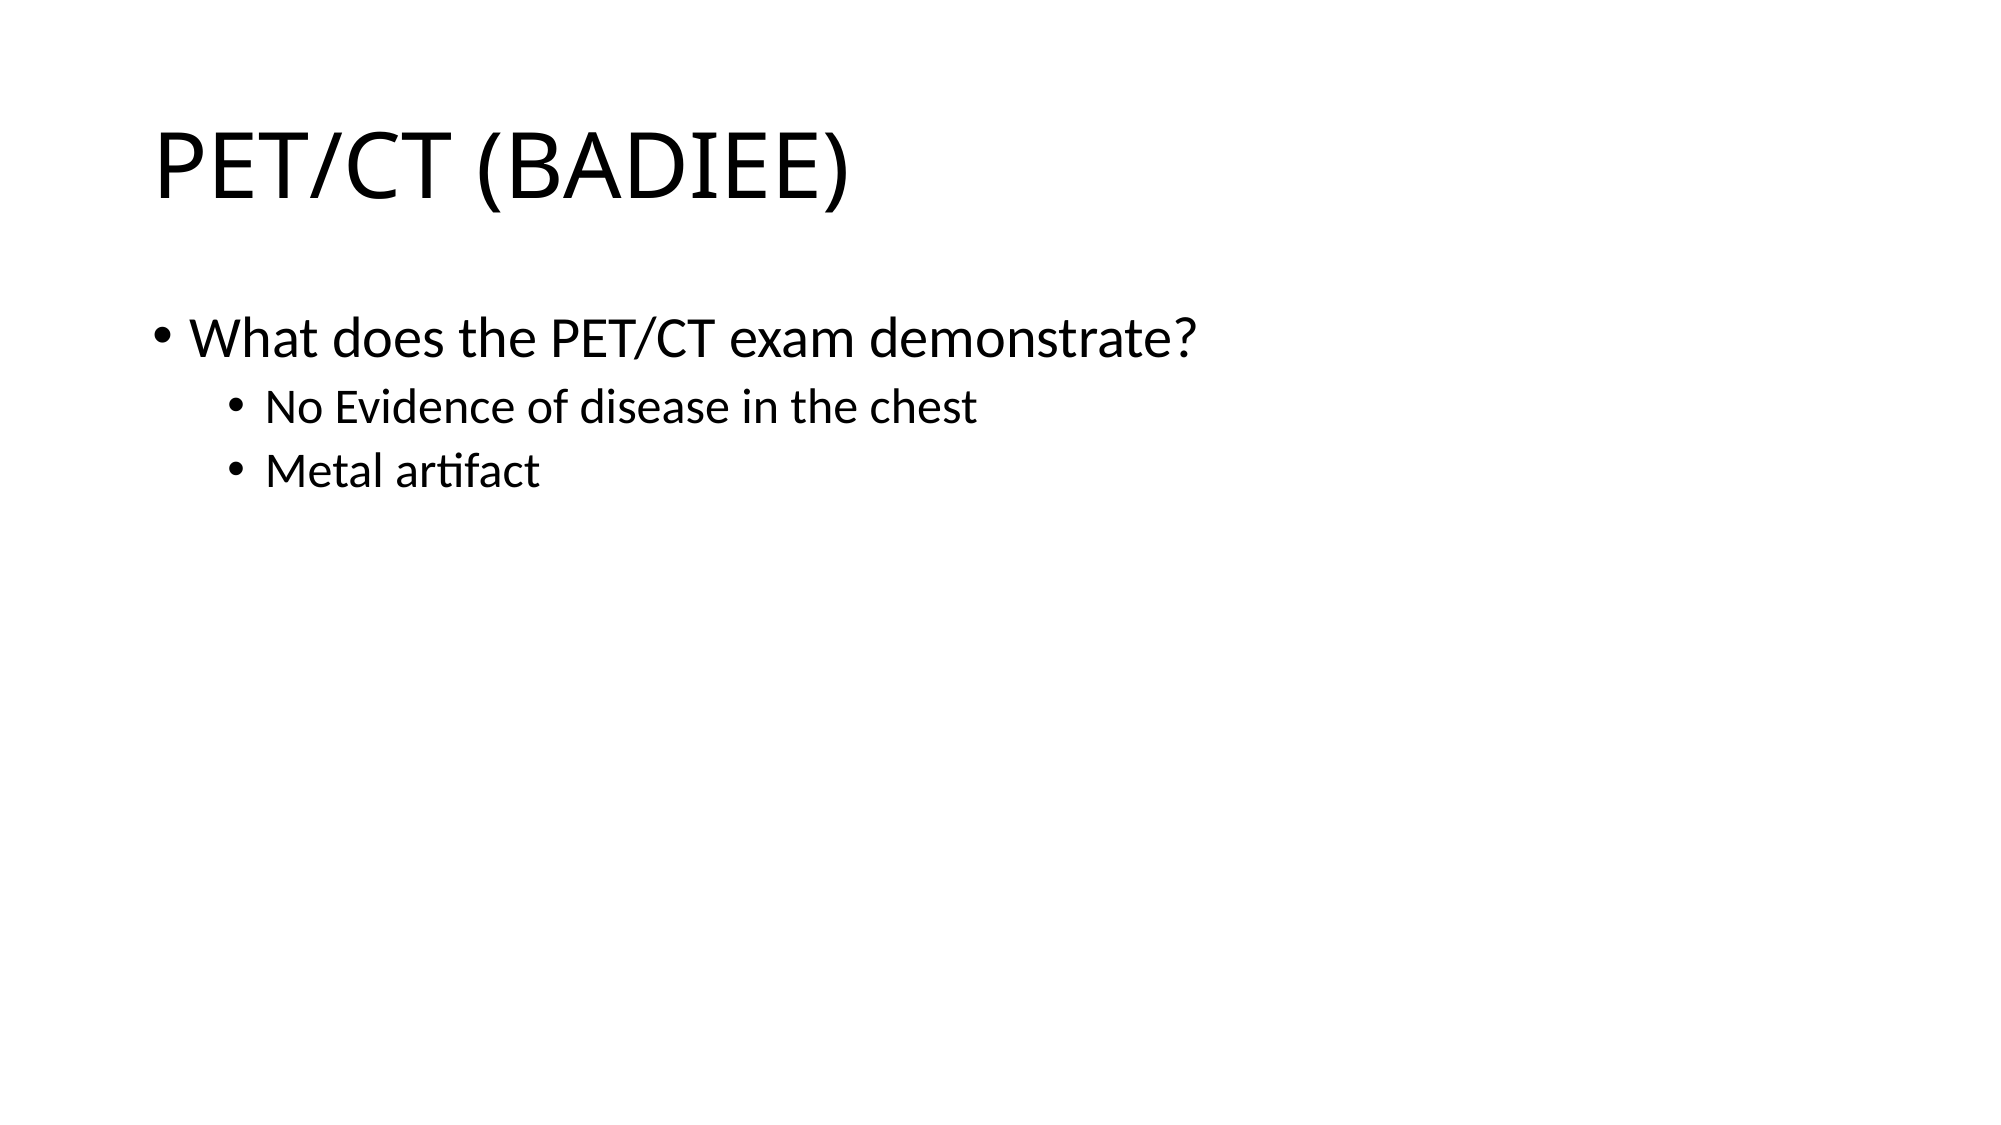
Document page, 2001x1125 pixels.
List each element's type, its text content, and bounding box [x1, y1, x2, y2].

title PET/CT (BADIEE) [137, 59, 1863, 278]
list What does the PET/CT exam demonstrate? No Evidence of disease in the chest Metal artifact [137, 299, 1863, 1014]
